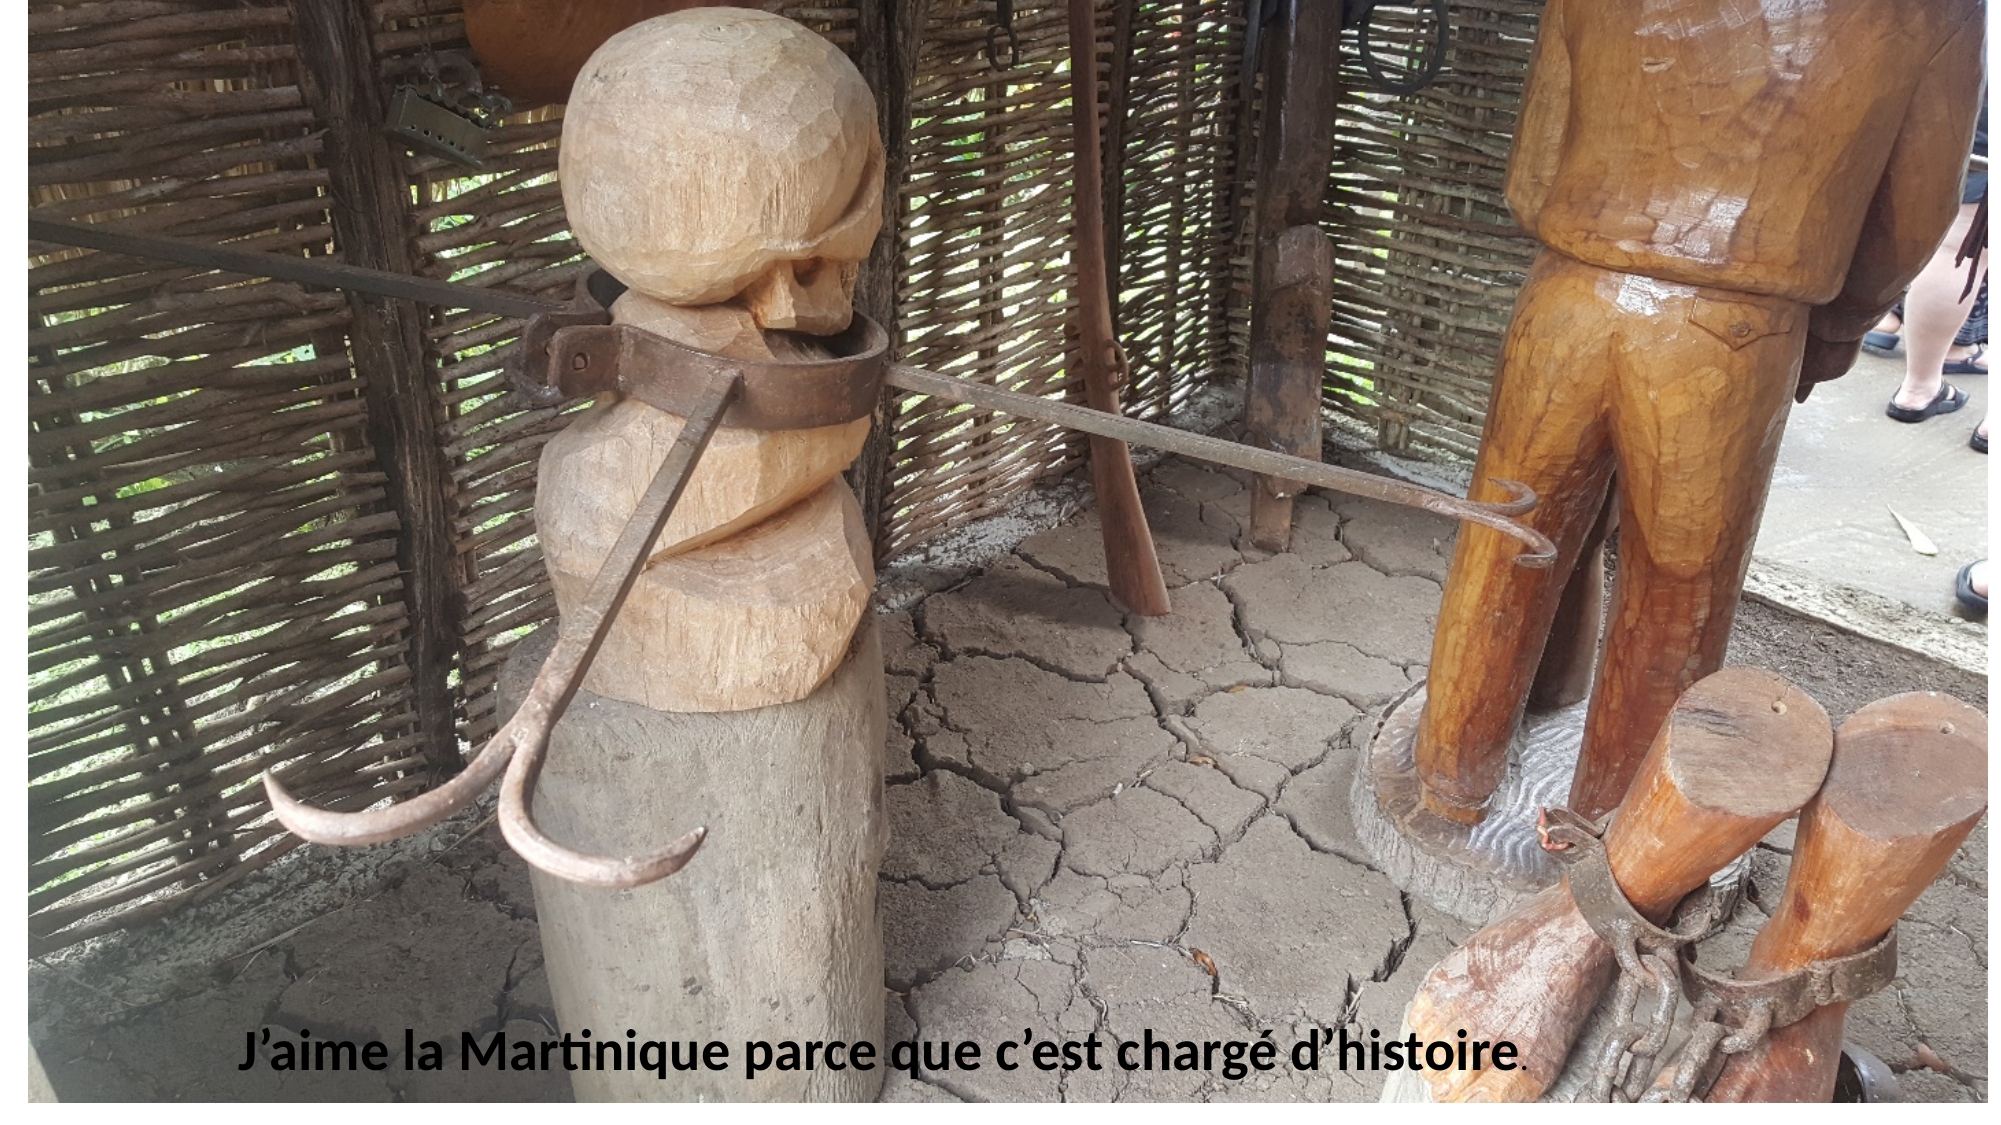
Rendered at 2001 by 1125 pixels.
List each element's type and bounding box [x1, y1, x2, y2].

list [28, 0, 1988, 1103]
